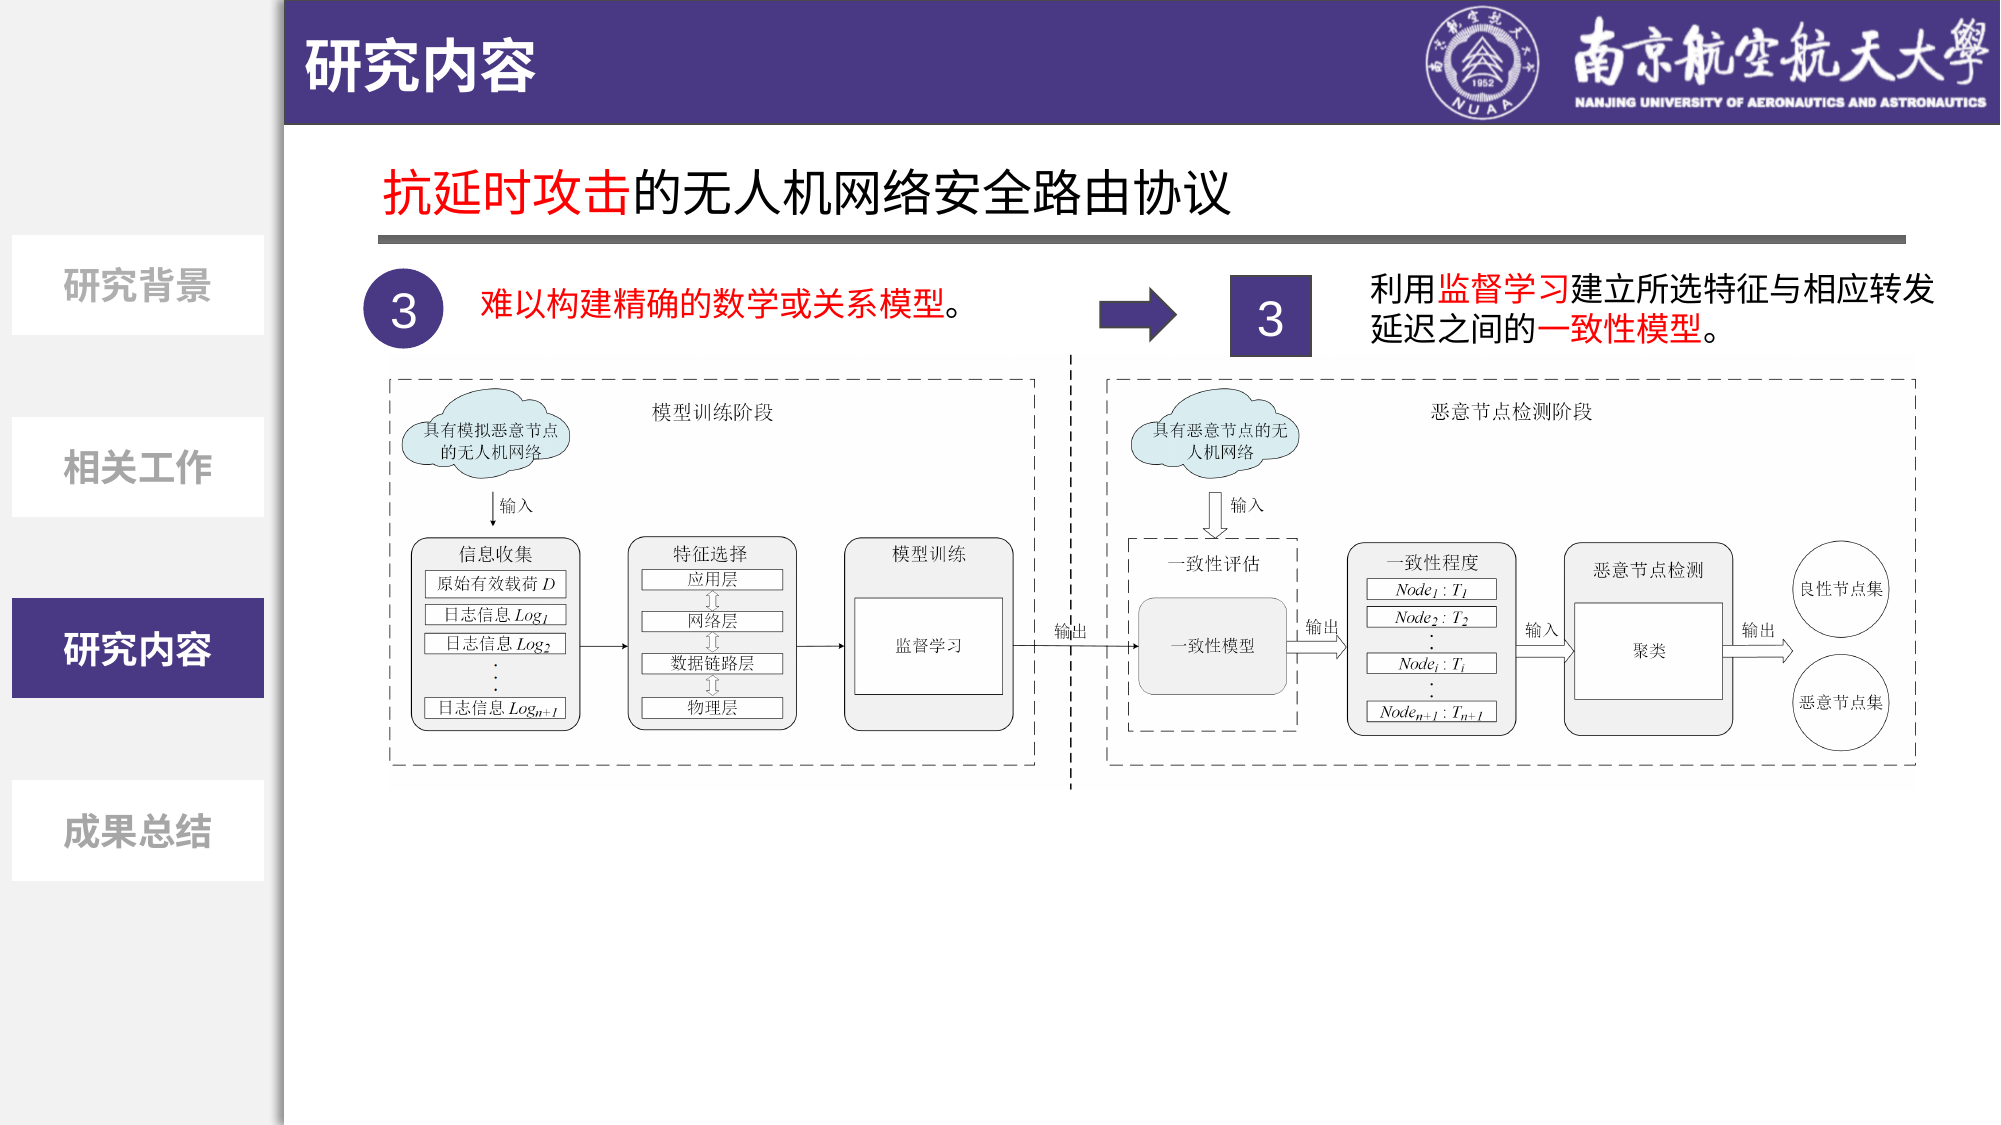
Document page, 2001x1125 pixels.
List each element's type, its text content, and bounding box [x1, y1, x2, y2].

text_box [284, 125, 2000, 1125]
text_box [284, 0, 1418, 125]
picture [388, 354, 1917, 790]
text_box [1099, 286, 1178, 343]
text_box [1230, 260, 1957, 357]
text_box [363, 268, 1064, 349]
text_box 研究背景 [12, 235, 264, 335]
text_box 相关工作 [12, 417, 264, 517]
picture [1418, 0, 2000, 125]
text_box 成果总结 [12, 780, 264, 881]
text_box 研究内容 [289, 22, 553, 107]
text_box [378, 235, 1906, 244]
text_box 研究内容 [12, 598, 264, 698]
text_box 抗延时攻击的无人机网络安全路由协议 [367, 154, 1248, 230]
